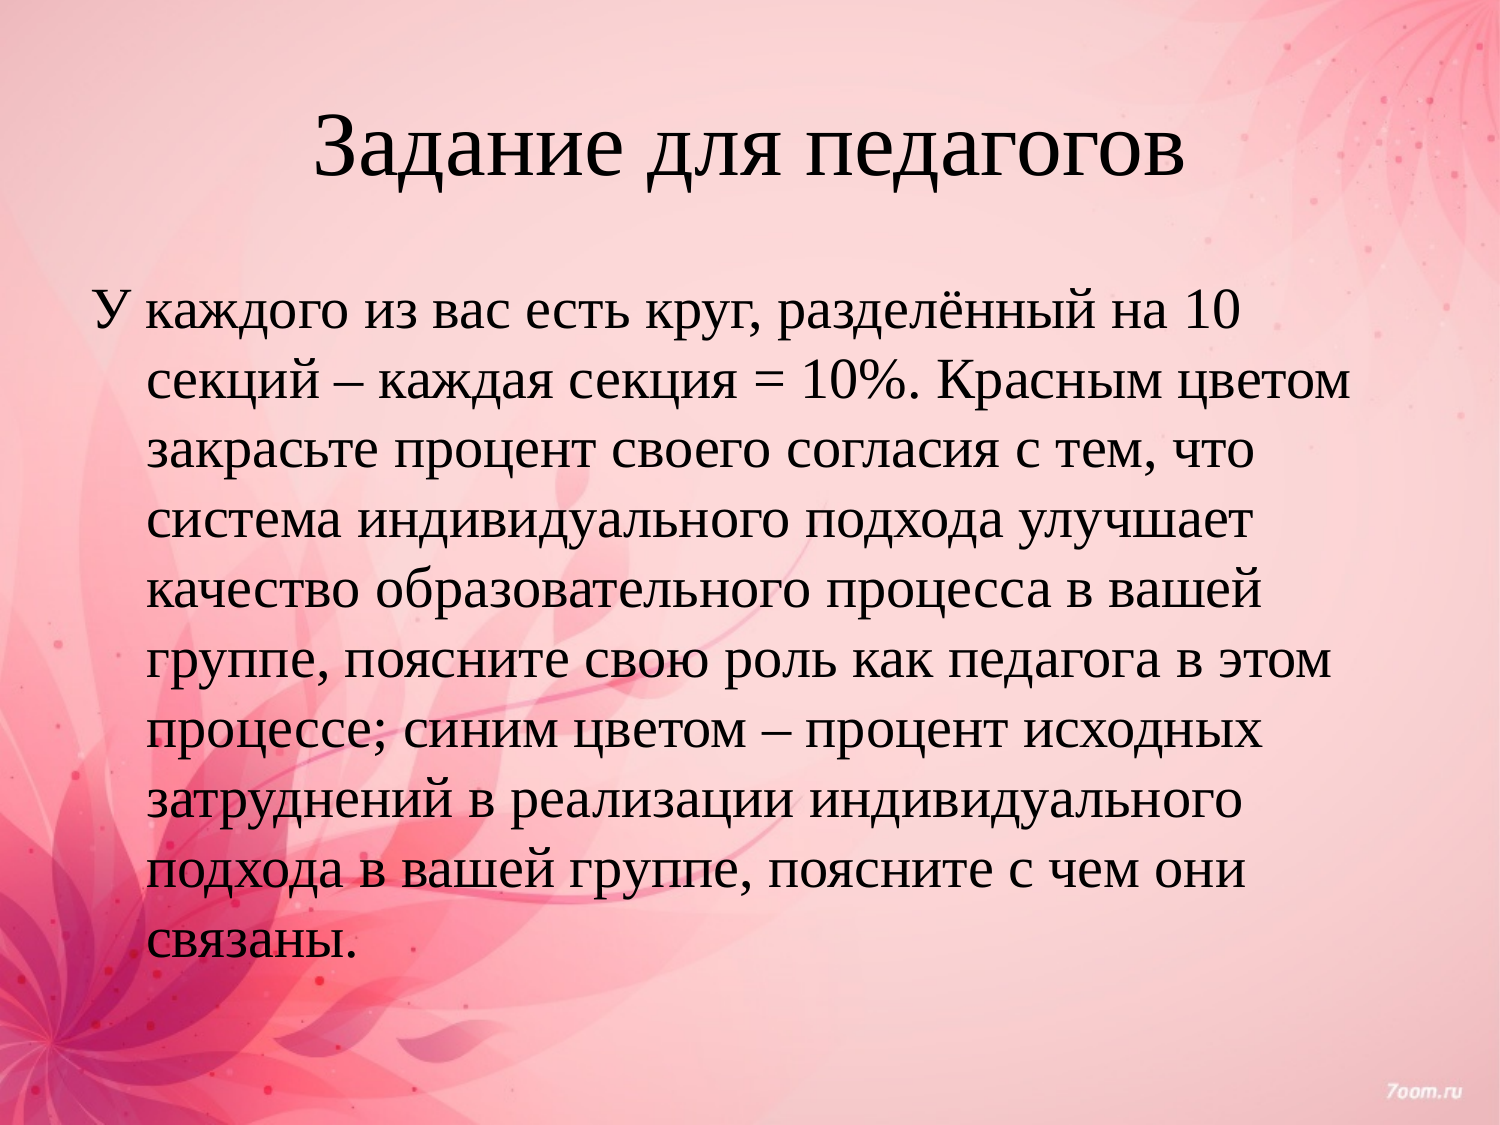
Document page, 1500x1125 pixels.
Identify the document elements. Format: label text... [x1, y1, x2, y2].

title Задание для педагогов [75, 45, 1425, 233]
picture [0, 0, 1500, 1125]
list У каждого из вас есть круг, разделённый на 10 секций – каждая секция = 10%. Красным цветом закрасьте процент своего согласия с тем, что система индивидуального подхода улучшает качество образовательного процесса в вашей группе, поясните свою роль как педагога в этом процессе; синим цветом – процент исходных затруднений в реализации индивидуального подхода в вашей группе, поясните с чем они связаны. [75, 262, 1425, 1005]
